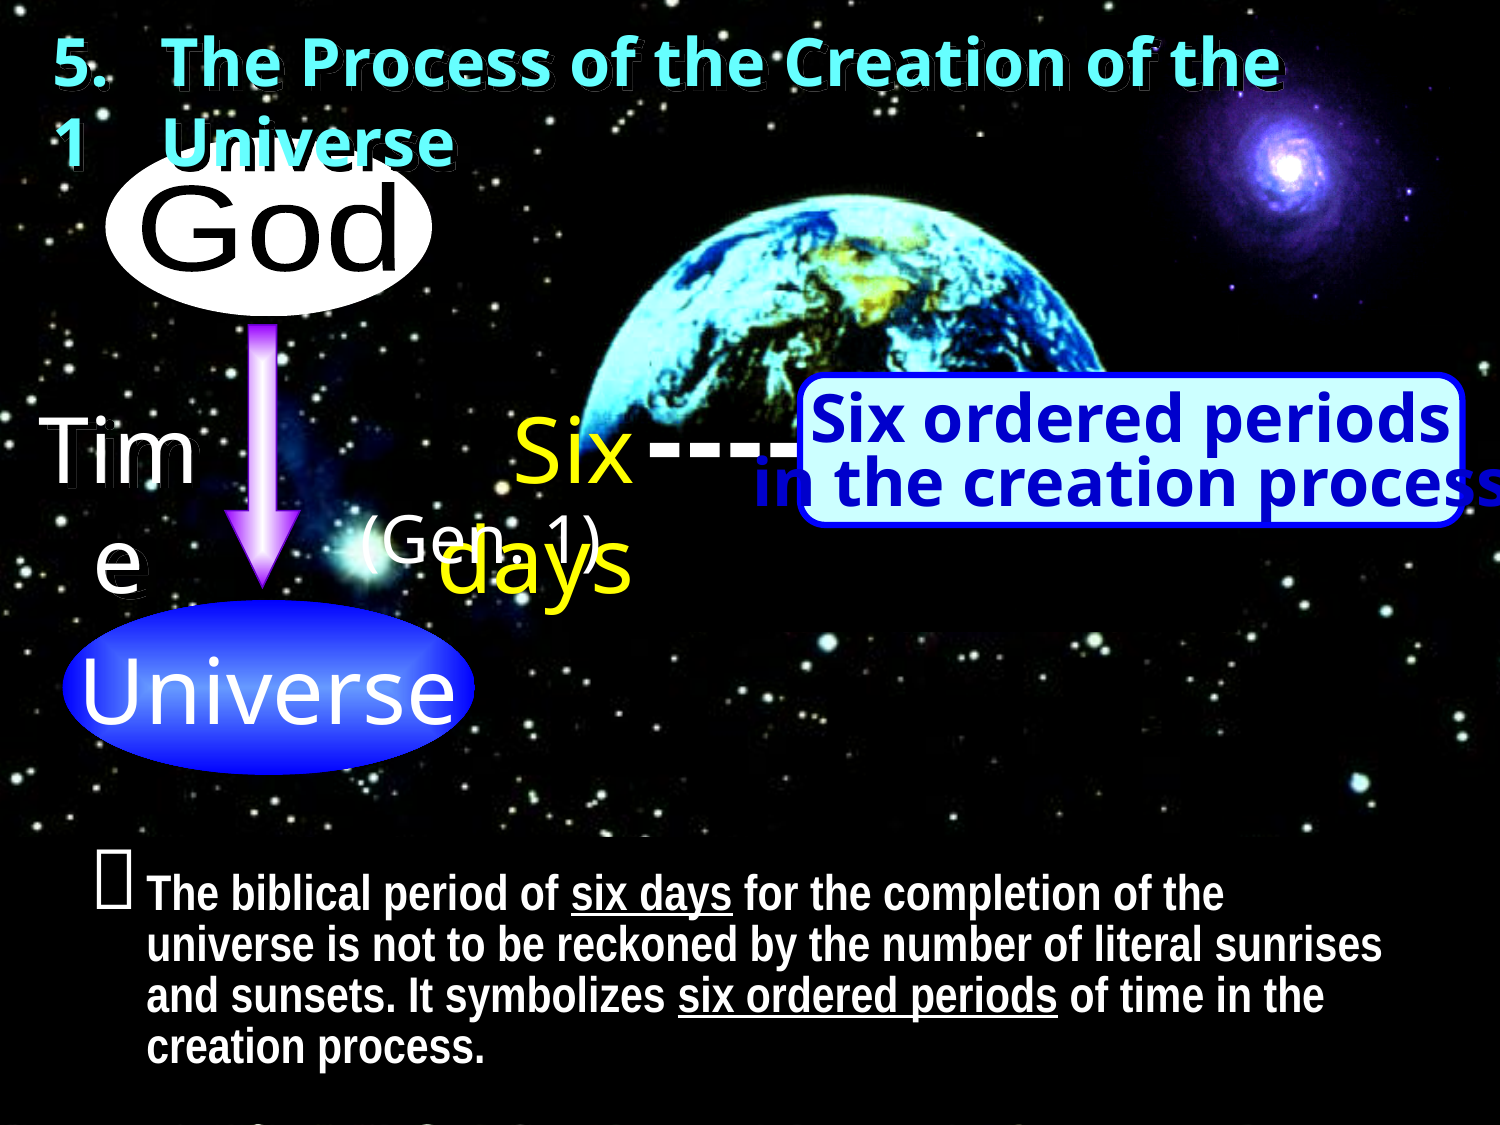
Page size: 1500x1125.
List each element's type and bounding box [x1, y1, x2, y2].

text_box [0, 0, 1500, 1125]
text_box [105, 137, 433, 317]
text_box [74, 862, 1413, 1082]
text_box [37, 12, 1351, 108]
